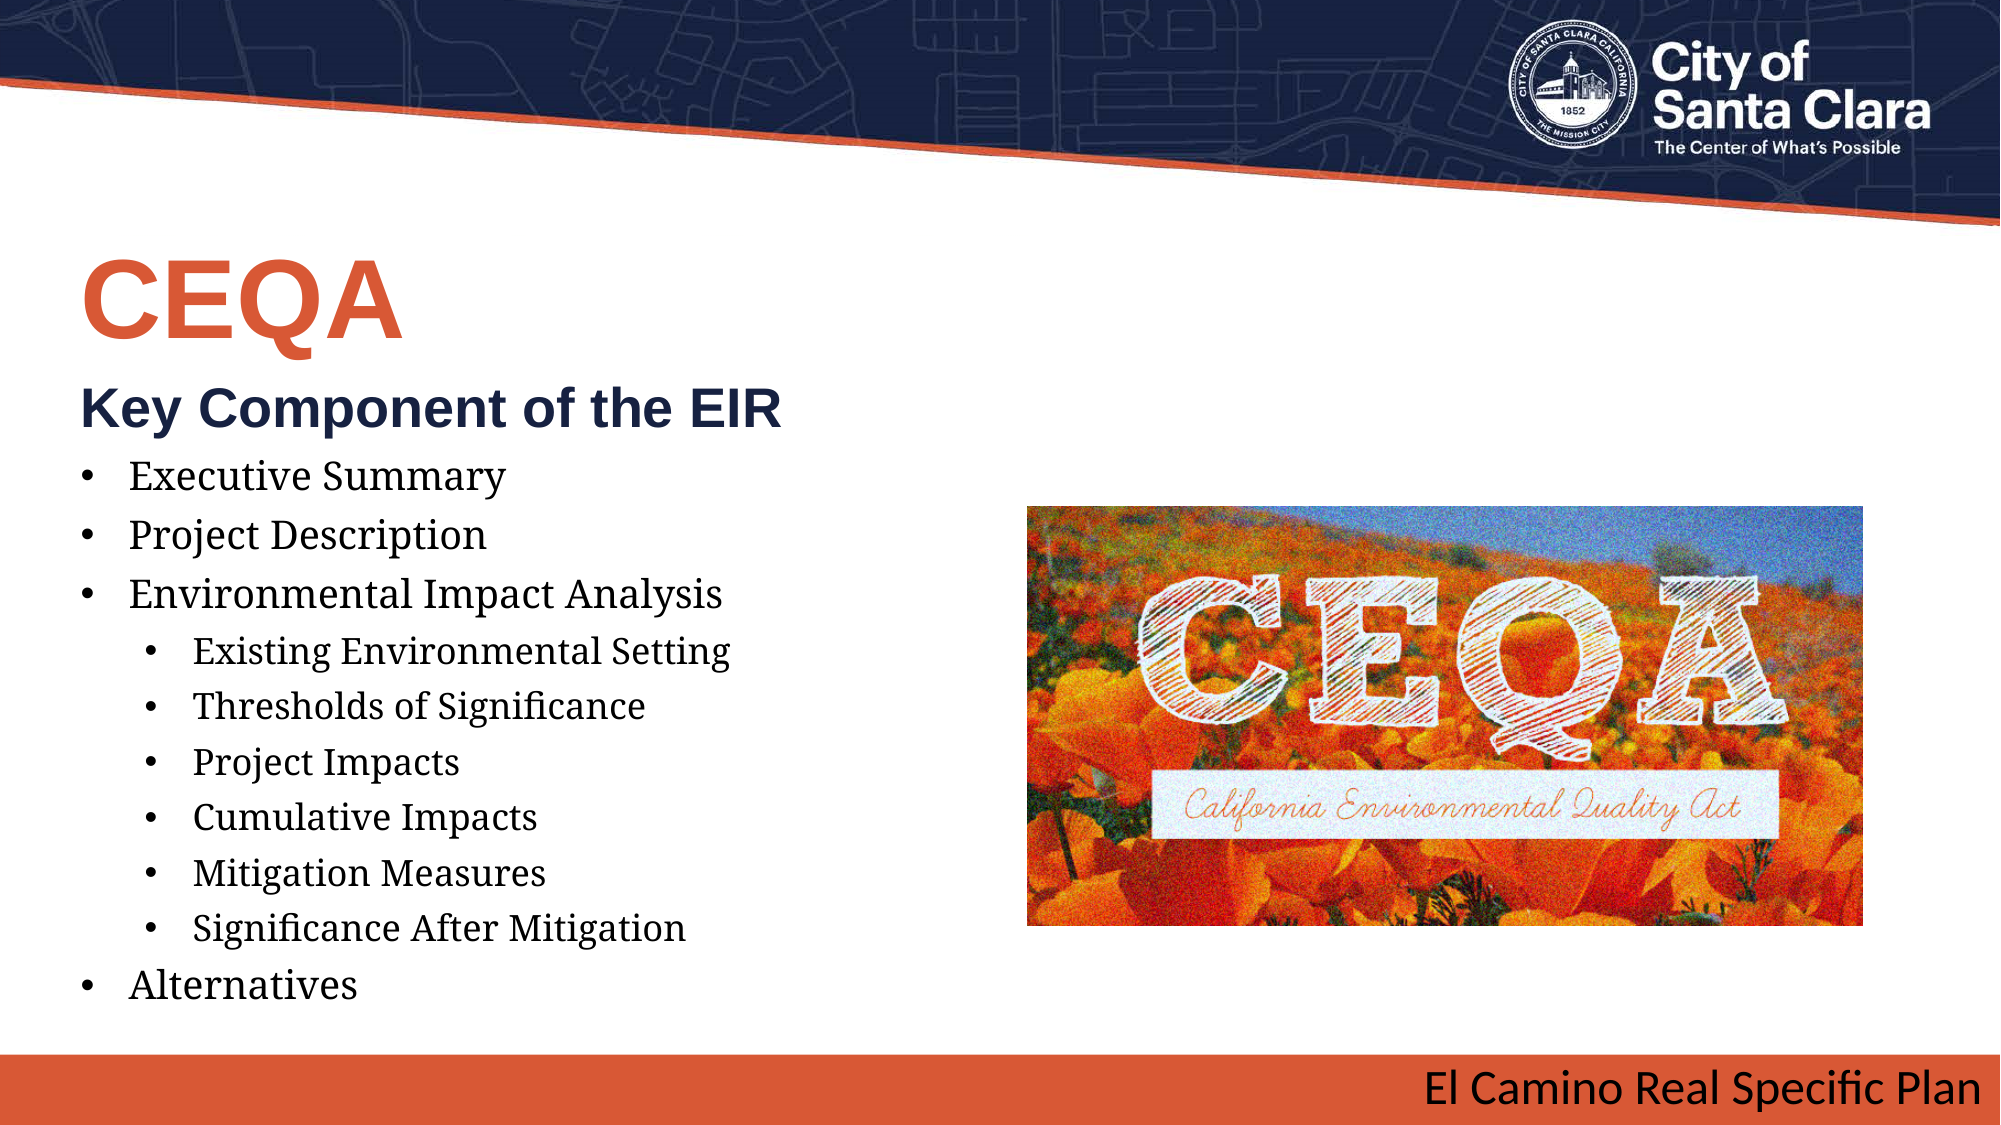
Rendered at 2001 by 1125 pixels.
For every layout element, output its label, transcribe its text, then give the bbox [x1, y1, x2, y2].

picture [0, 0, 2000, 236]
picture [1027, 506, 1863, 927]
text_box Key Component of the EIR Executive Summary Project Description Environmental Impact Analysis Existing Environmental Setting Thresholds of Significance Project Impacts Cumulative Impacts Mitigation Measures Significance After Mitigation Alternatives [65, 371, 1863, 1018]
text_box CEQA [65, 236, 1791, 371]
text_box El Camino Real Specific Plan [1406, 1054, 2000, 1125]
text_box [0, 1054, 1406, 1125]
